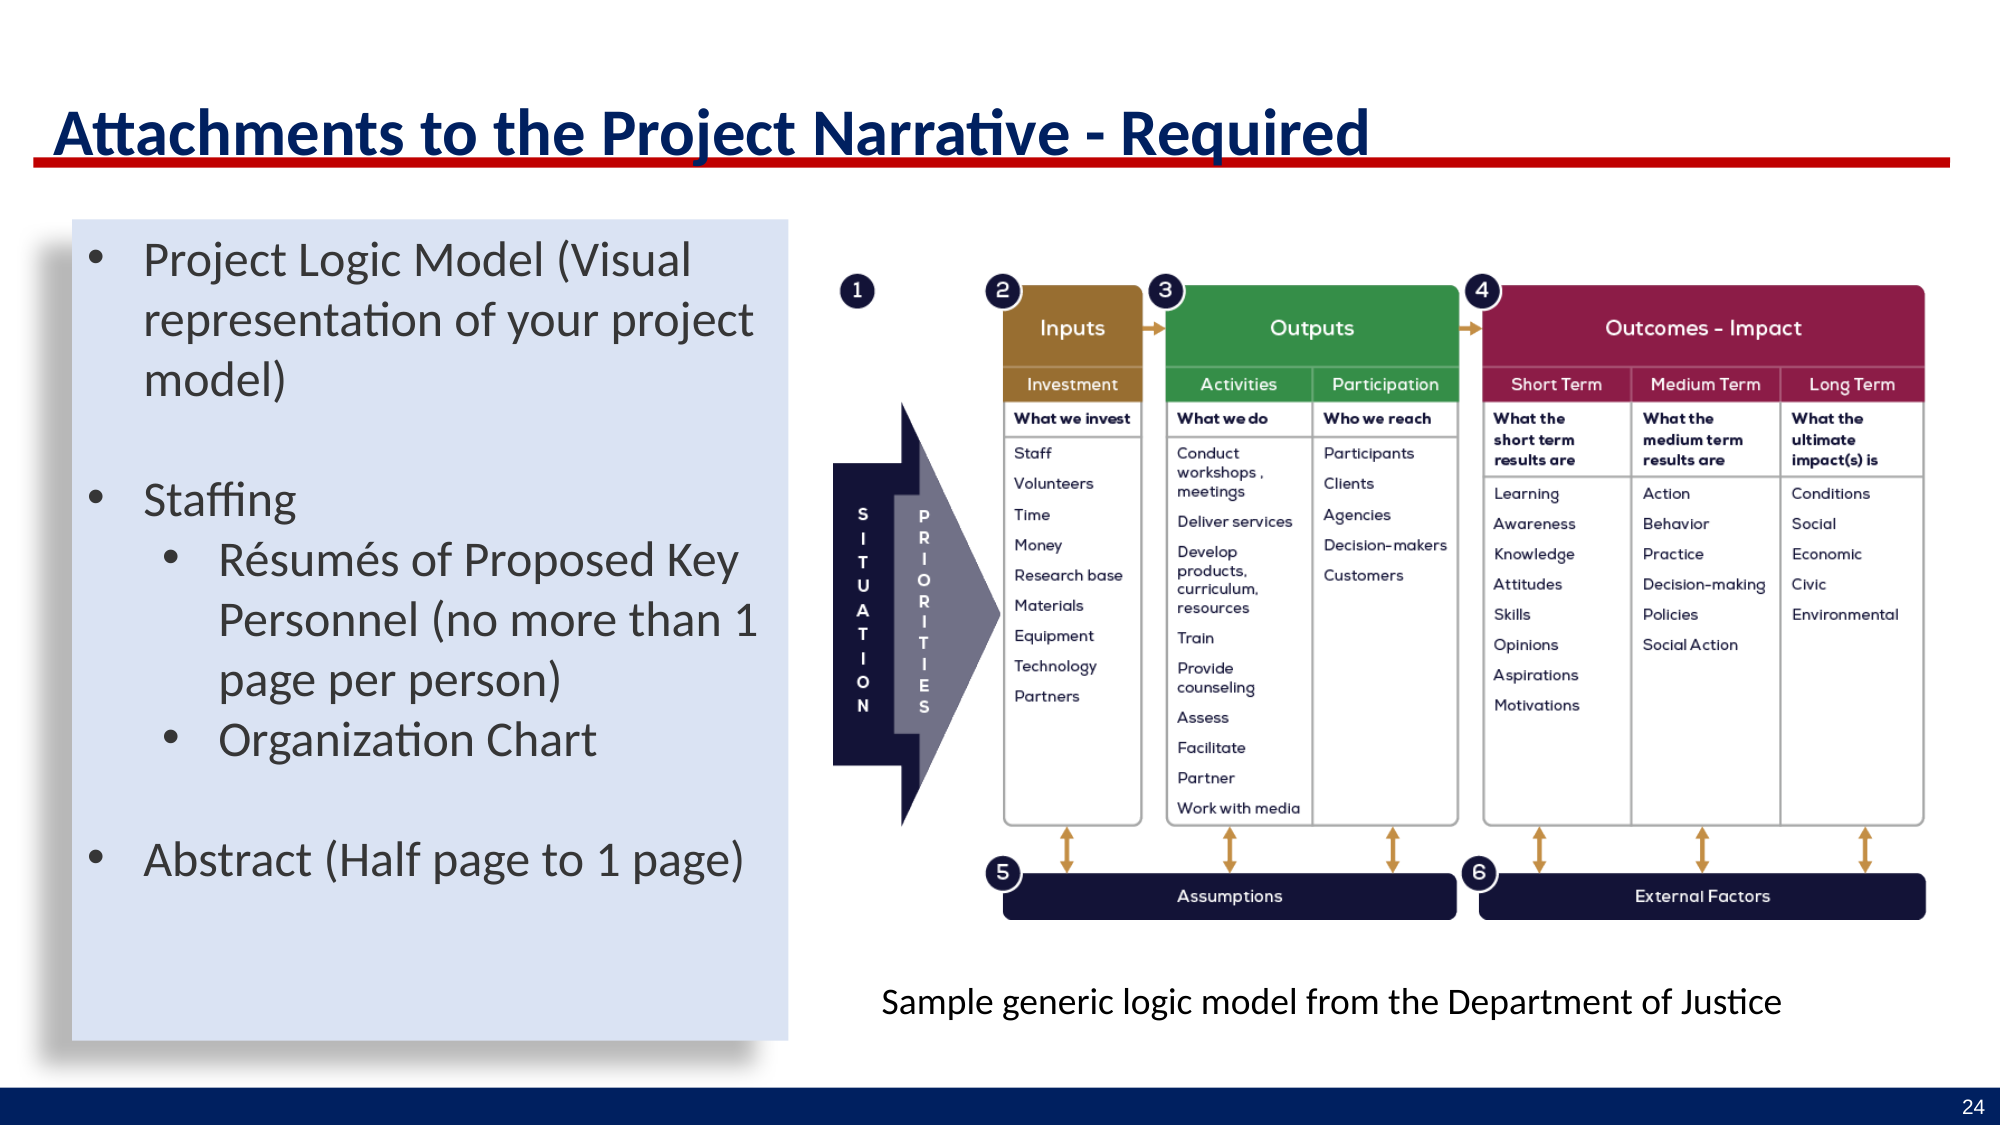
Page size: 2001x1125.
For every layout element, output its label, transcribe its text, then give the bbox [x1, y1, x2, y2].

text_box Project Logic Model (Visual representation of your project model) Staffing Résumés of Proposed Key Personnel (no more than 1 page per person) Organization Chart Abstract (Half page to 1 page) [71, 218, 789, 1042]
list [832, 266, 1928, 920]
text_box 24 [1939, 1087, 2000, 1125]
title Attachments to the Project Narrative - Required [38, 0, 1940, 177]
text_box Sample generic logic model from the Department of Justice [866, 969, 1928, 1030]
